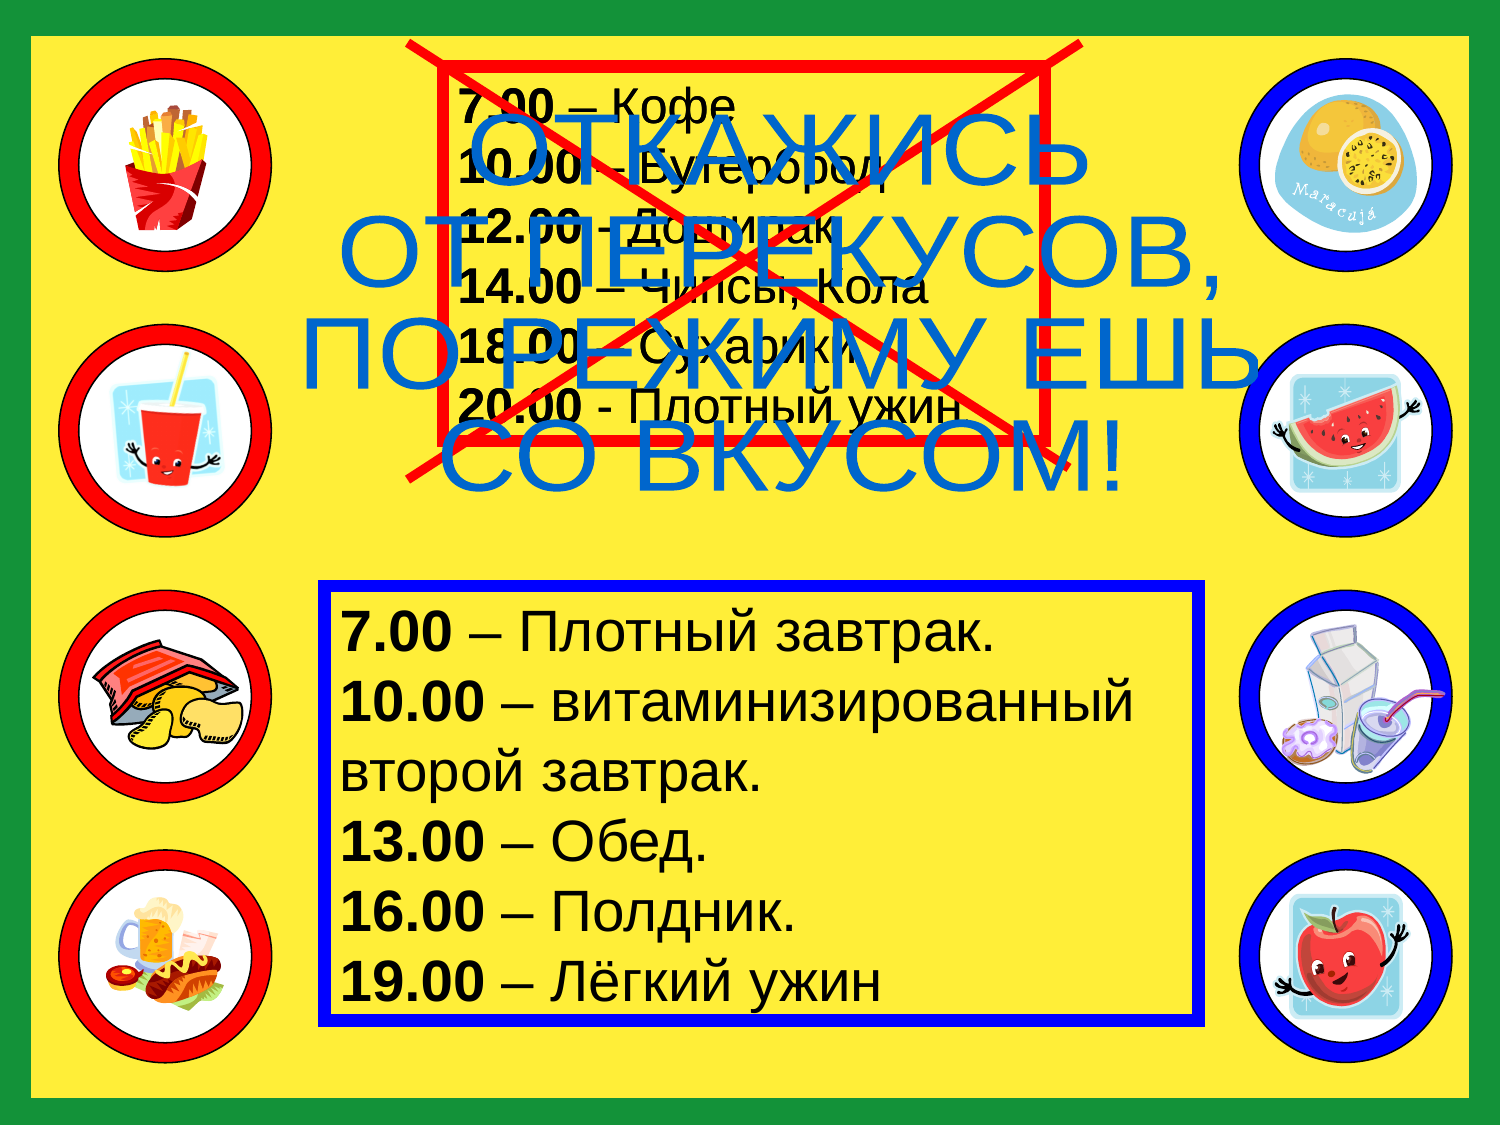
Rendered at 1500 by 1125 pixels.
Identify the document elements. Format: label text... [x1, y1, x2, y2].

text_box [58, 849, 272, 1063]
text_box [1239, 849, 1453, 1063]
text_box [1239, 590, 1453, 804]
text_box 7.00 – Кофе 10.00 – Бутерброд 12.00 - Доширак 14.00 – Чипсы, Кола 18.00 – Сухарики 20.00 - Плотный ужин. [442, 66, 1046, 442]
text_box [0, 4, 1500, 1125]
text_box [1239, 58, 1453, 272]
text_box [58, 324, 272, 538]
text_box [1239, 324, 1453, 538]
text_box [58, 58, 272, 272]
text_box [58, 590, 272, 804]
text_box 7.00 – Плотный завтрак. 10.00 – витаминизированный второй завтрак. 13.00 – Обед. 16.00 – Полдник. 19.00 – Лёгкий ужин [324, 586, 1199, 1021]
